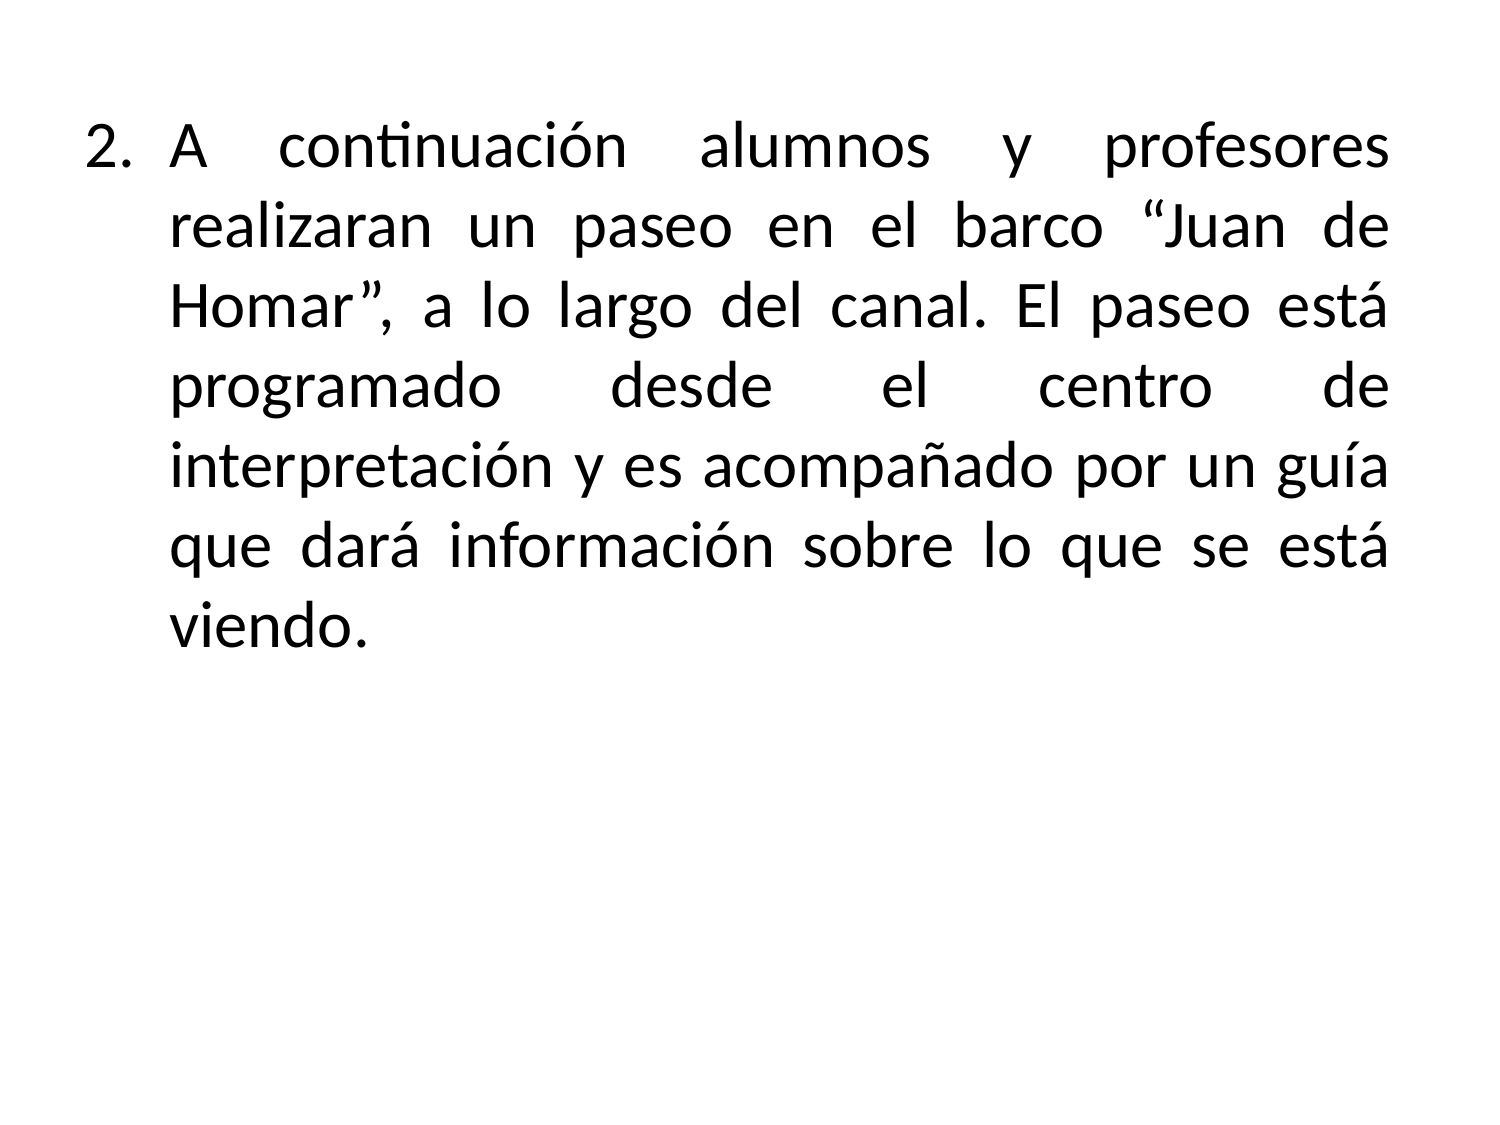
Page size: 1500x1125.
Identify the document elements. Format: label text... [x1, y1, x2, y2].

text_box A continuación alumnos y profesores realizaran un paseo en el barco “Juan de Homar”, a lo largo del canal. El paseo está programado desde el centro de interpretación y es acompañado por un guía que dará información sobre lo que se está viendo. [70, 93, 1407, 669]
